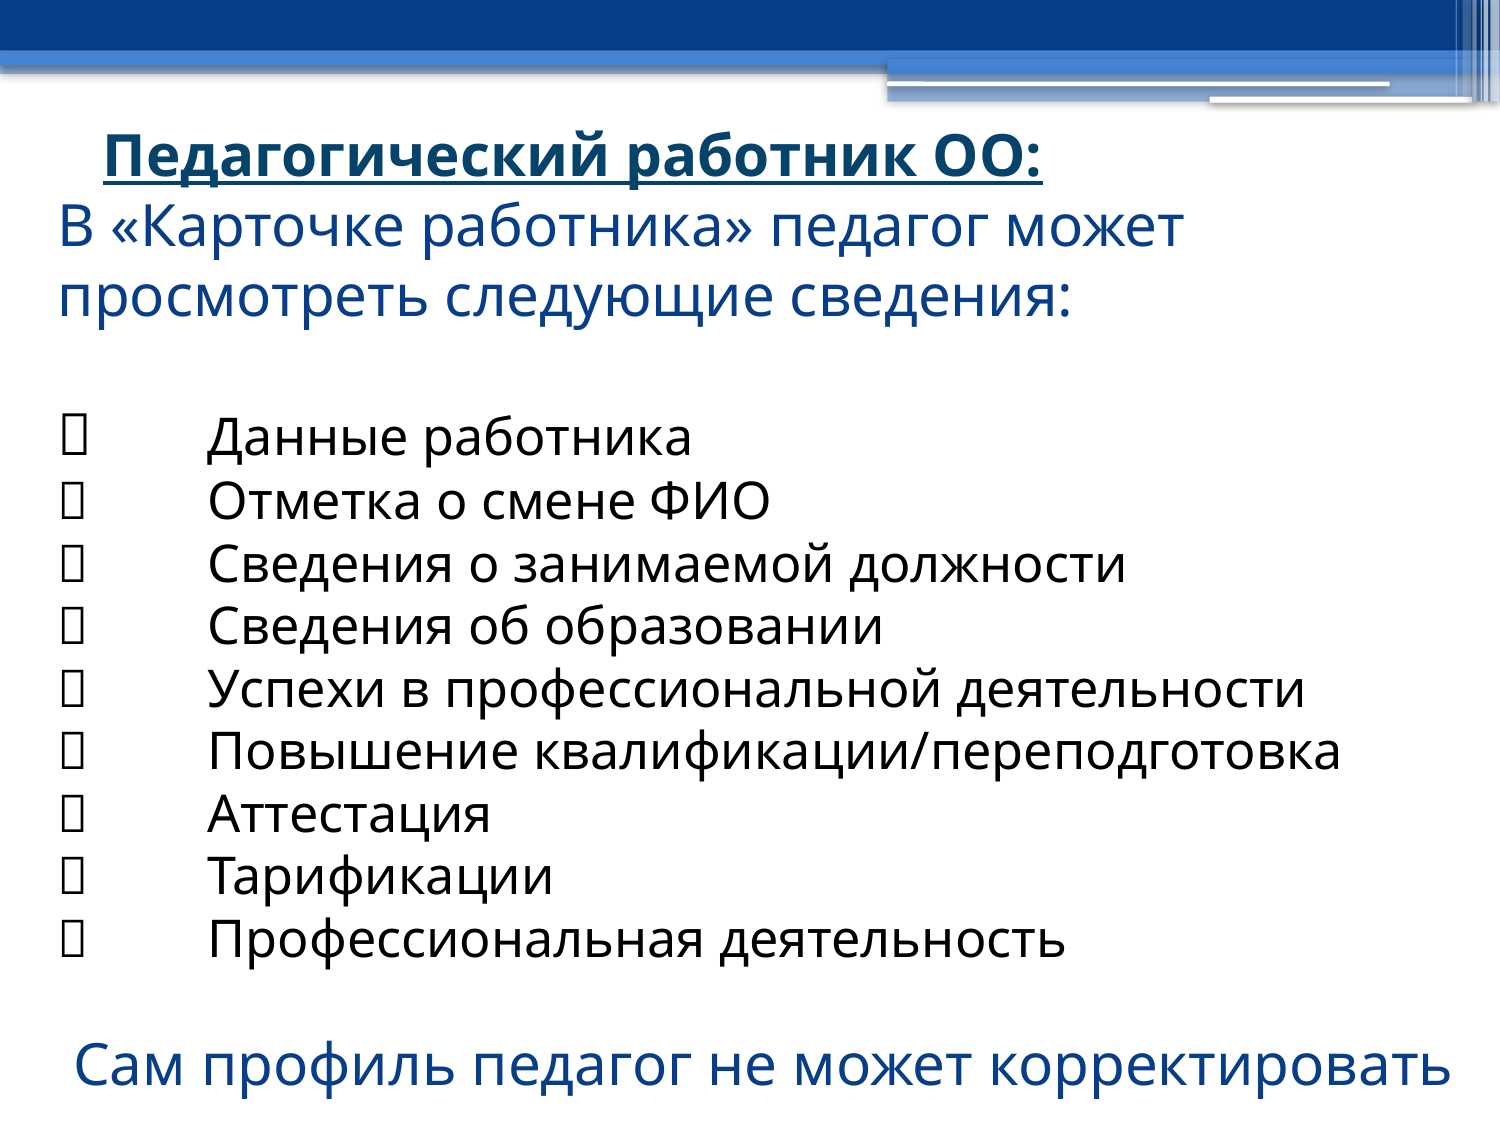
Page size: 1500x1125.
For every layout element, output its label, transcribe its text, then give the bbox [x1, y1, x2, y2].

title Педагогический работник ОО: В «Карточке работника» педагог может просмотреть следующие сведения:  Данные работника  Отметка о смене ФИО  Сведения о занимаемой должности  Сведения об образовании  Успехи в профессиональной деятельности  Повышение квалификации/переподготовка  Аттестация  Тарификации  Профессиональная деятельность Сам профиль педагог не может корректировать [0, 90, 1483, 1125]
